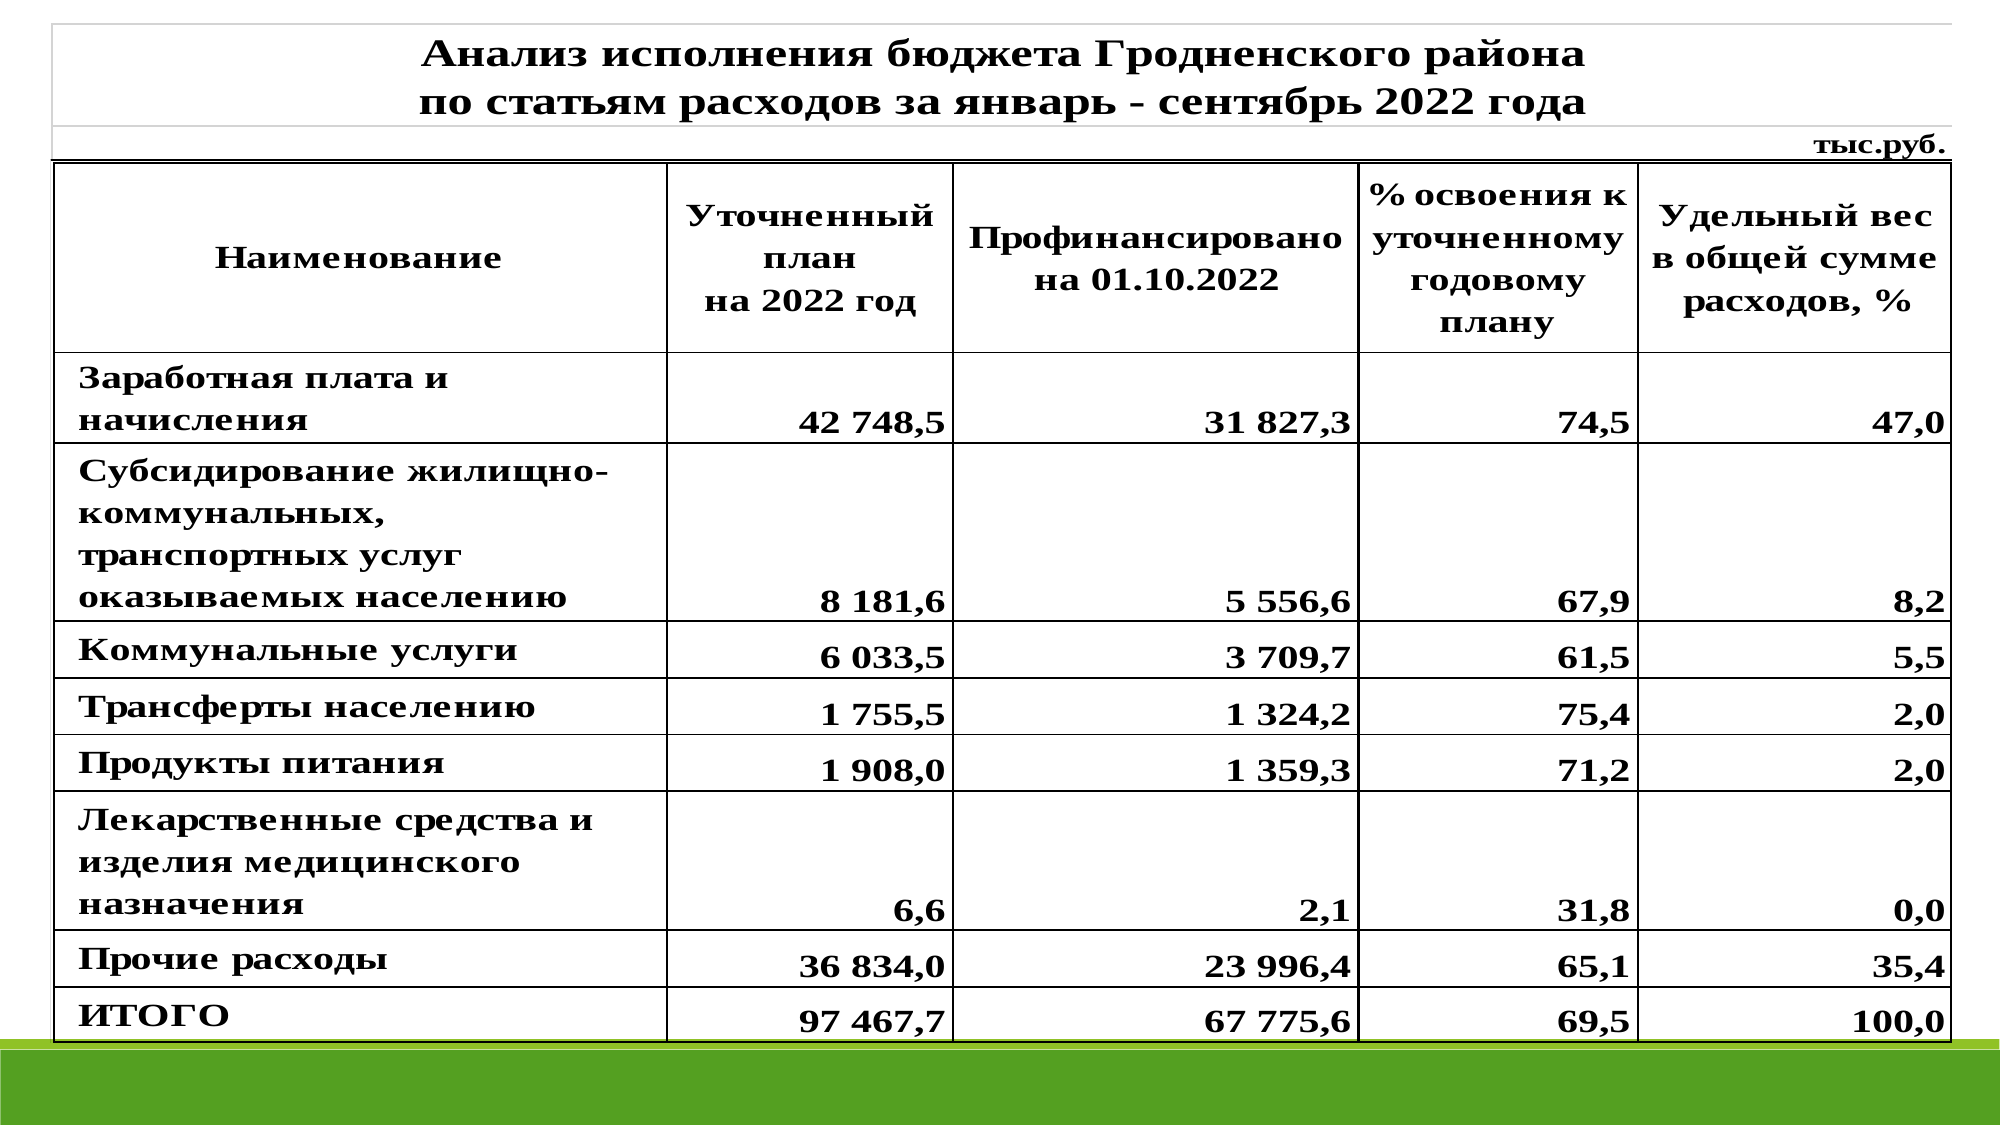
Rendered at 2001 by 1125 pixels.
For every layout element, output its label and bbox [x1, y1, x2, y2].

text_box [50, 22, 1955, 1045]
